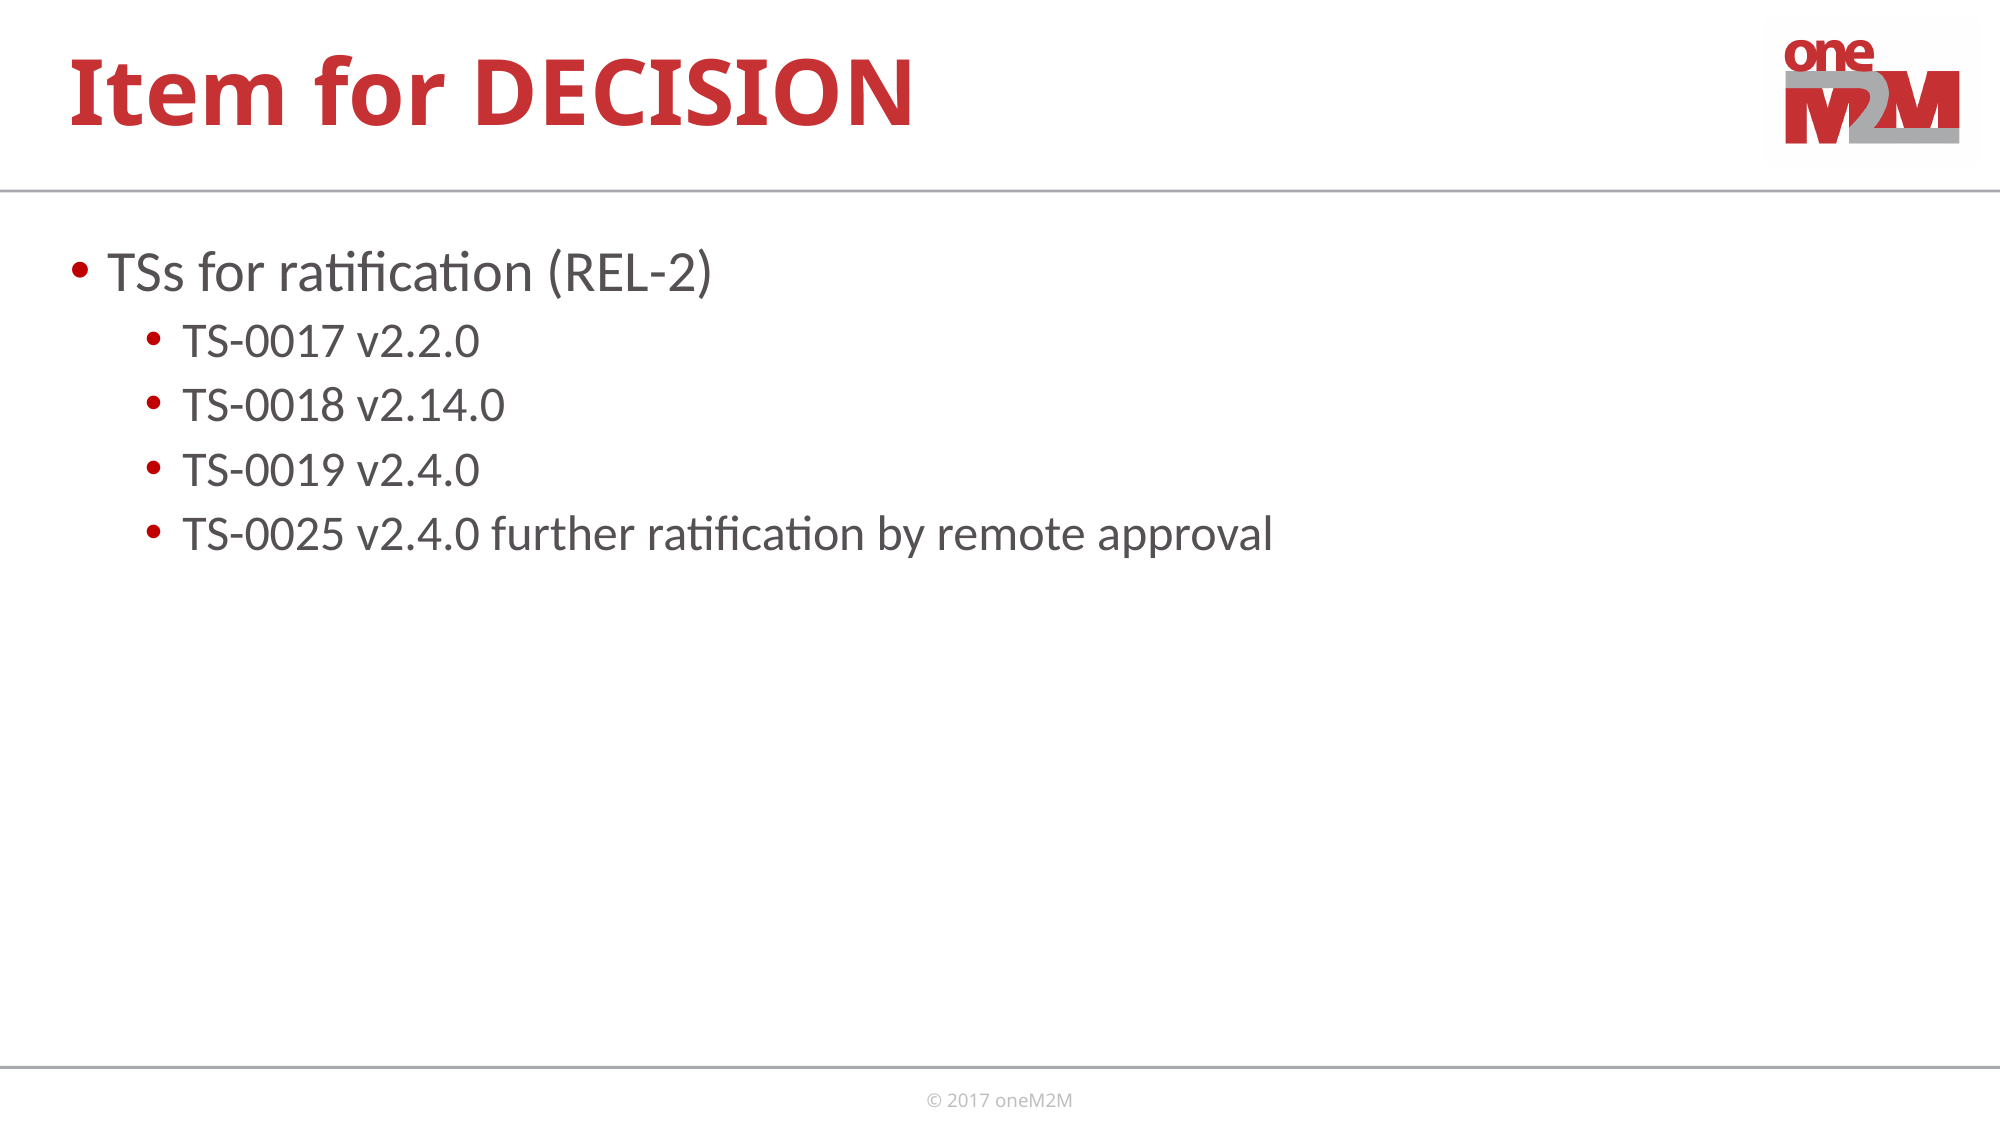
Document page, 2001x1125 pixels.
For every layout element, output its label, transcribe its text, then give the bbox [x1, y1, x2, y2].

list TSs for ratification (REL-2) TS-0017 v2.2.0 TS-0018 v2.14.0 TS-0019 v2.4.0 TS-0025 v2.4.0 further ratification by remote approval [54, 233, 1780, 1024]
title Item for DECISION [54, 0, 1343, 193]
picture [1763, 17, 1981, 166]
